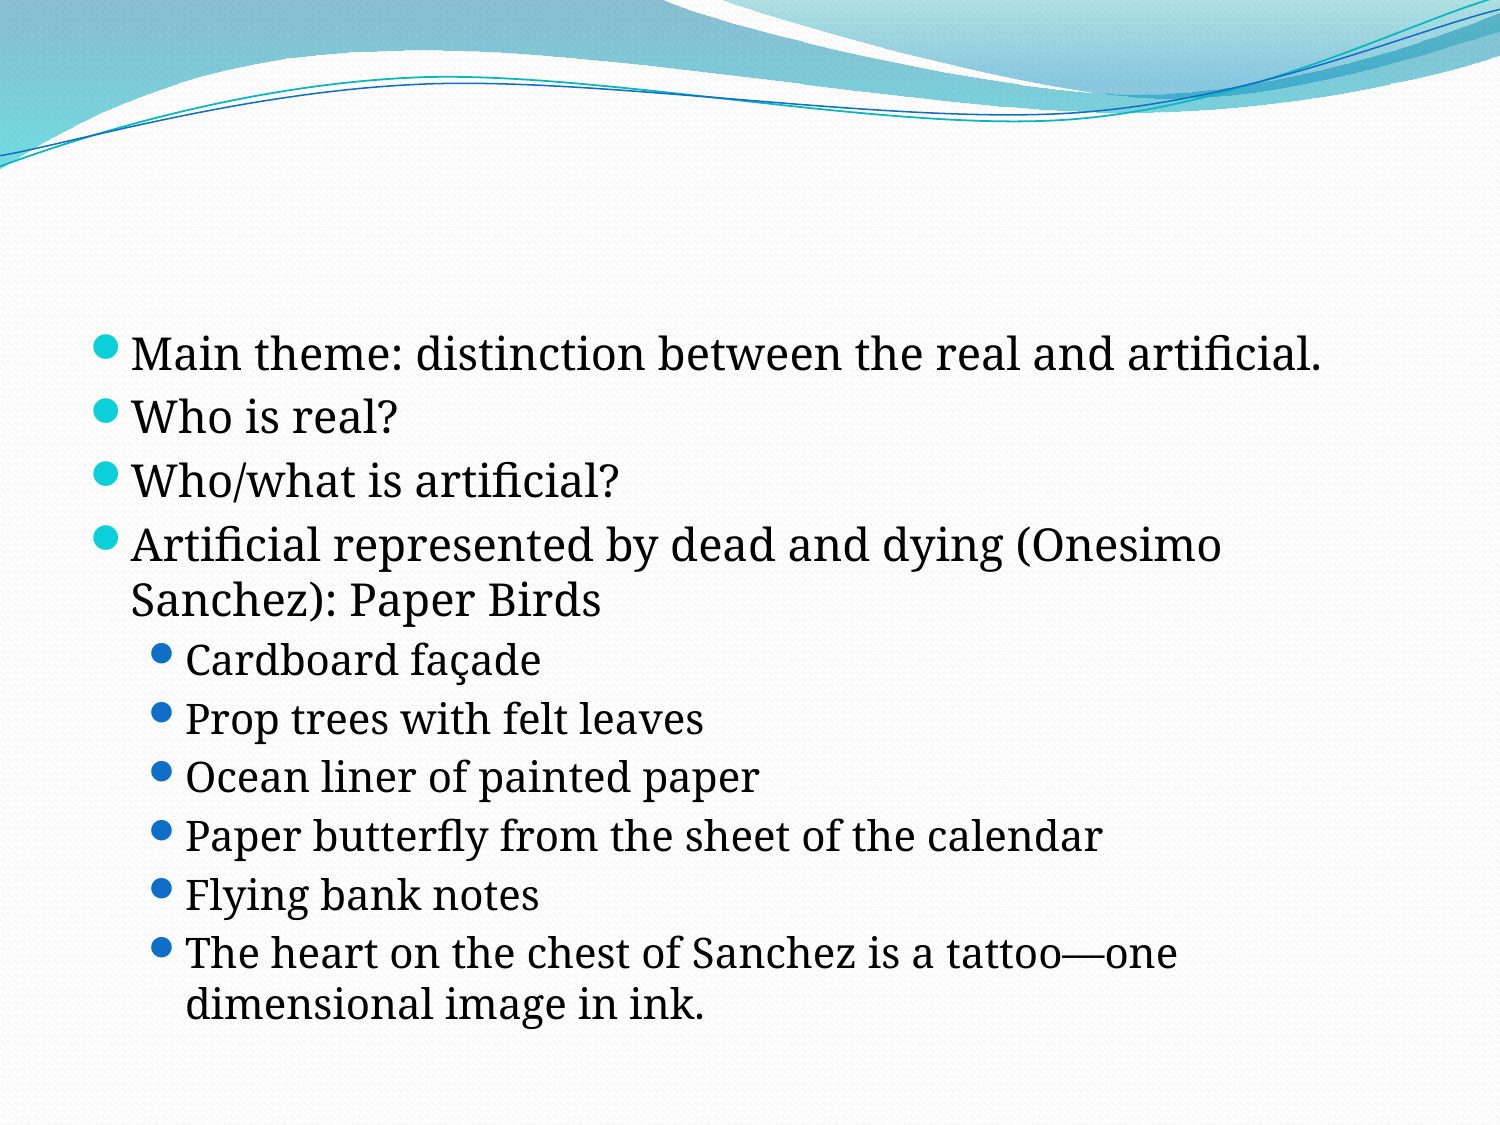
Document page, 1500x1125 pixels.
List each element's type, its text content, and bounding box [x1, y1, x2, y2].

list Main theme: distinction between the real and artificial. Who is real? Who/what is artificial? Artificial represented by dead and dying (Onesimo Sanchez): Paper Birds Cardboard façade Prop trees with felt leaves Ocean liner of painted paper Paper butterfly from the sheet of the calendar Flying bank notes The heart on the chest of Sanchez is a tattoo—one dimensional image in ink. [75, 317, 1425, 1038]
